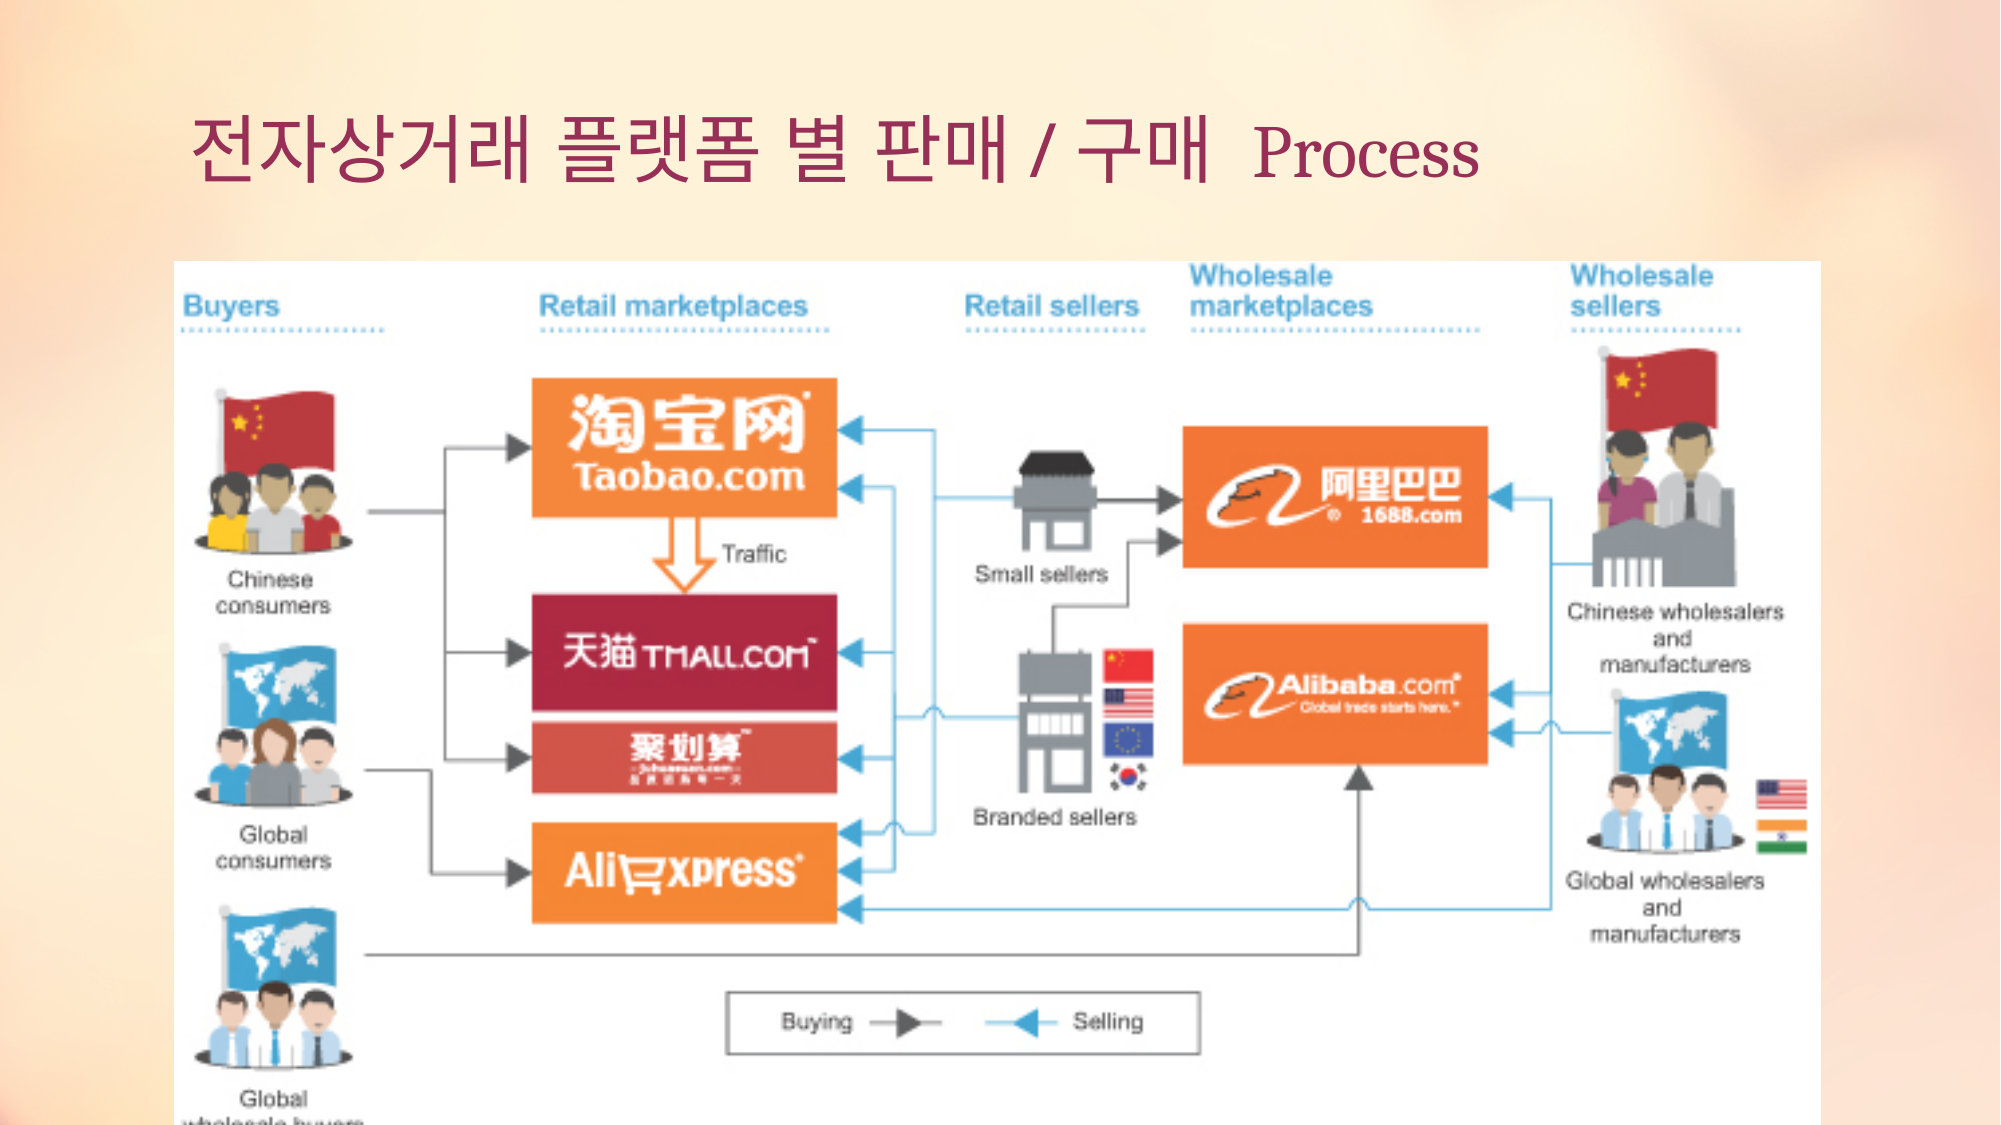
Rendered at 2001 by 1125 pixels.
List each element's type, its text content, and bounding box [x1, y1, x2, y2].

list [127, 225, 1823, 1095]
picture [0, 0, 2001, 1125]
title 전자상거래 플랫폼 별 판매/구매 Process [174, 75, 1825, 202]
